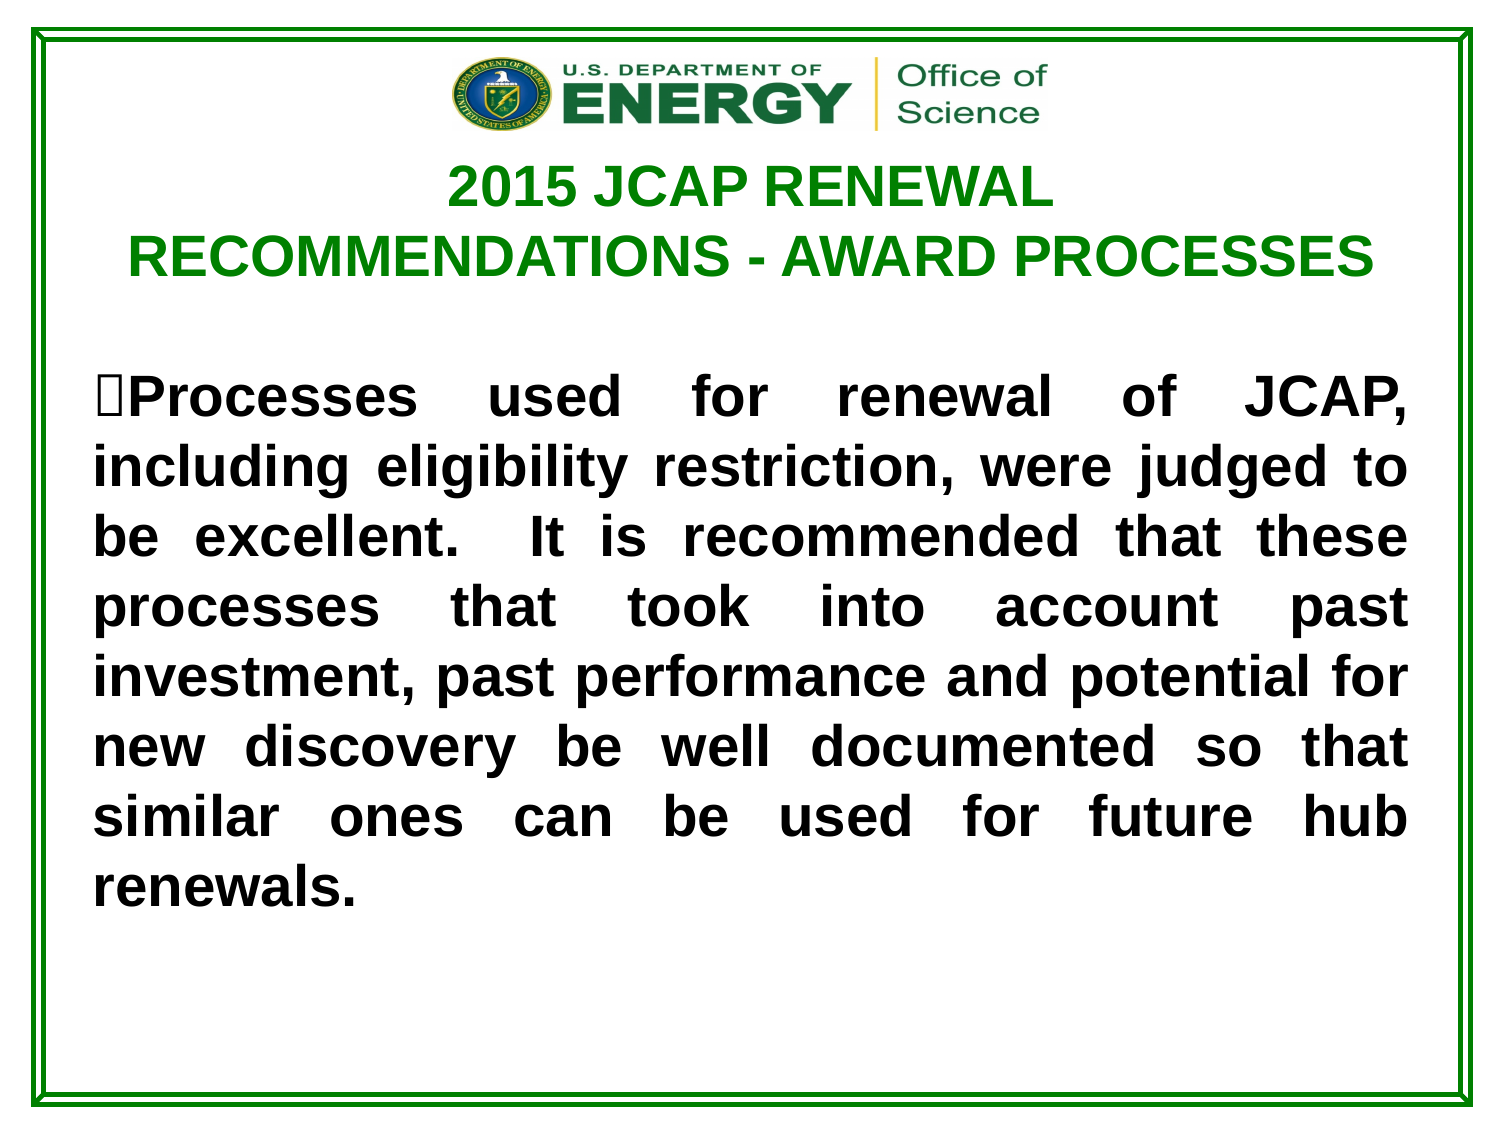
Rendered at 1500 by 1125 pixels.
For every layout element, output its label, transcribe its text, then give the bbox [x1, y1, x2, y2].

picture [451, 57, 1048, 131]
text_box 2015 JCAP RENEWAL RECOMMENDATIONS - AWARD PROCESSES Processes used for renewal of JCAP, including eligibility restriction, were judged to be excellent. It is recommended that these processes that took into account past investment, past performance and potential for new discovery be well documented so that similar ones can be used for future hub renewals. [77, 140, 1425, 925]
text_box [33, 29, 1471, 1105]
